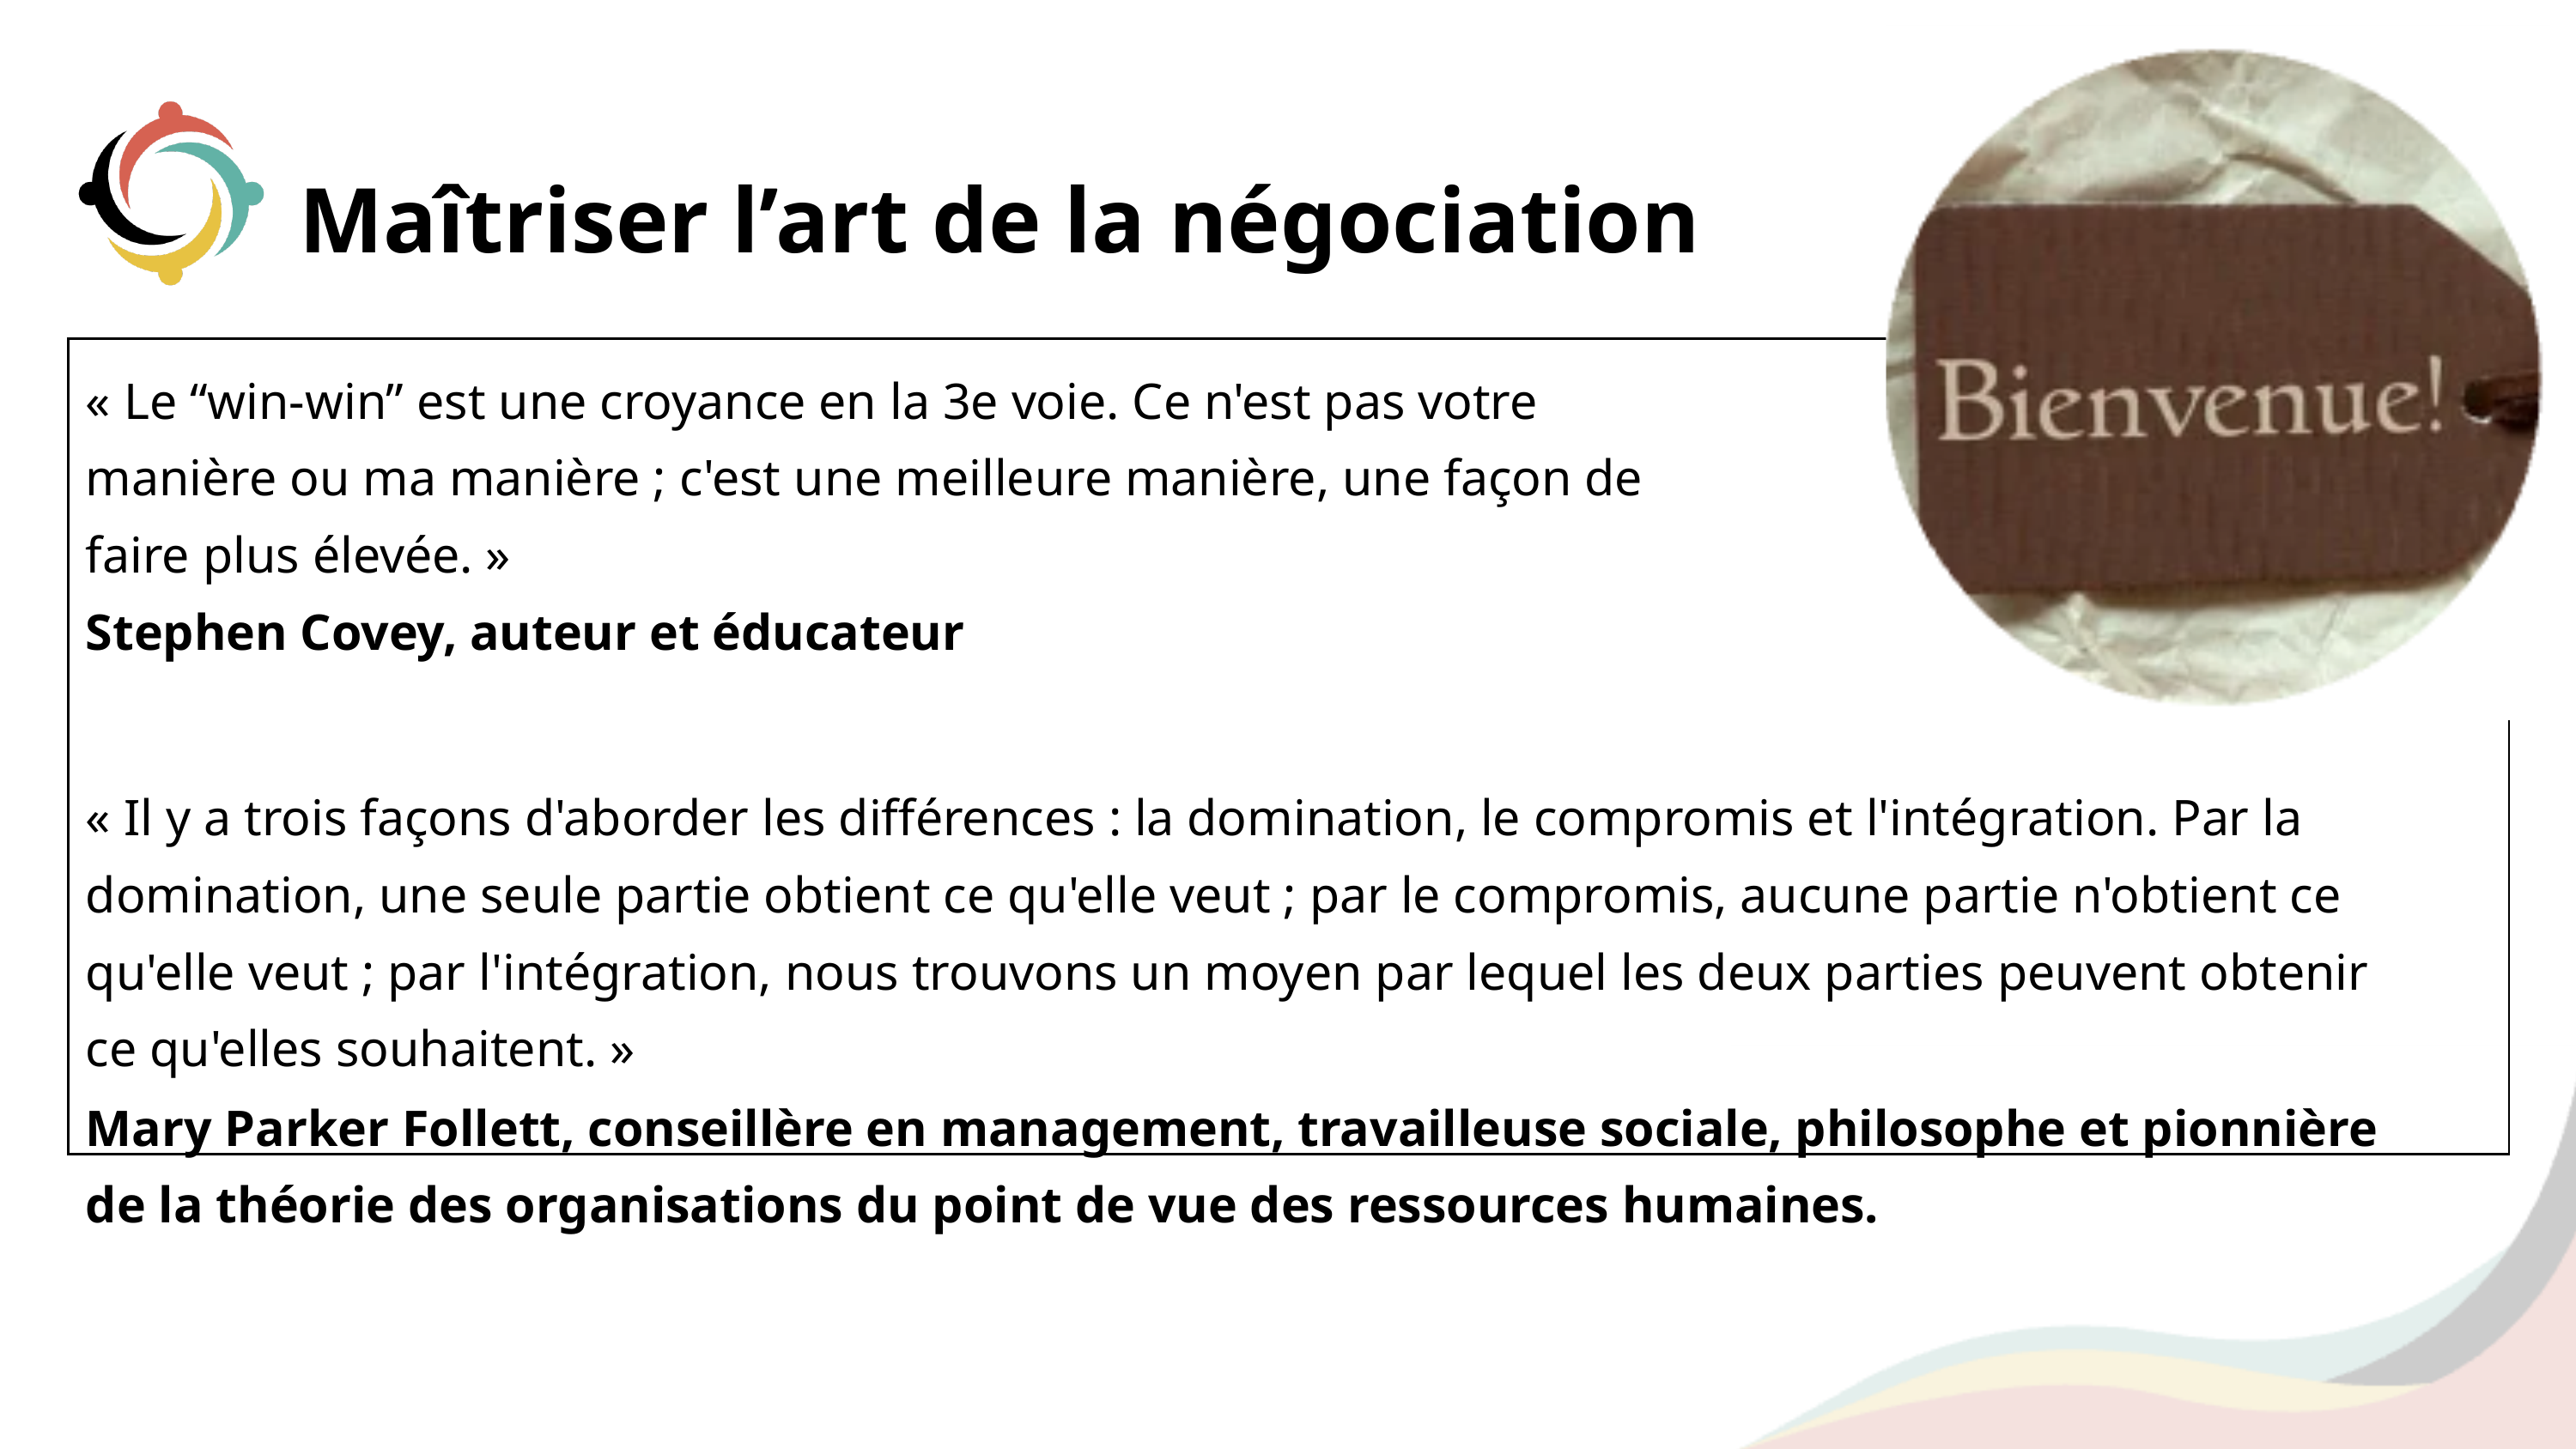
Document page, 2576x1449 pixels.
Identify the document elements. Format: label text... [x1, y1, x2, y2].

picture [1731, 1044, 2576, 1449]
picture [40, 86, 300, 302]
table_header « Le “win-win” est une croyance en la 3e voie. Ce n'est pas votre manière ou ma manière ; c'est une meilleure manière, une façon de faire plus élevée. » Stephen Covey, auteur et éducateur « Il y a trois façons d'aborder les différences : la domination, le compromis et l'intégration. Par la domination, une seule partie obtient ce qu'elle veut ; par le compromis, aucune partie n'obtient ce qu'elle veut ; par l'intégration, nous trouvons un moyen par lequel les deux parties peuvent obtenir ce qu'elles souhaitent. » Mary Parker Follett, conseillère en management, travailleuse sociale, philosophe et pionnière de la théorie des organisations du point de vue des ressources humaines. [70, 340, 2508, 1153]
picture [1885, 24, 2550, 738]
text_box Maîtriser l’art de la négociation [302, 139, 1880, 271]
